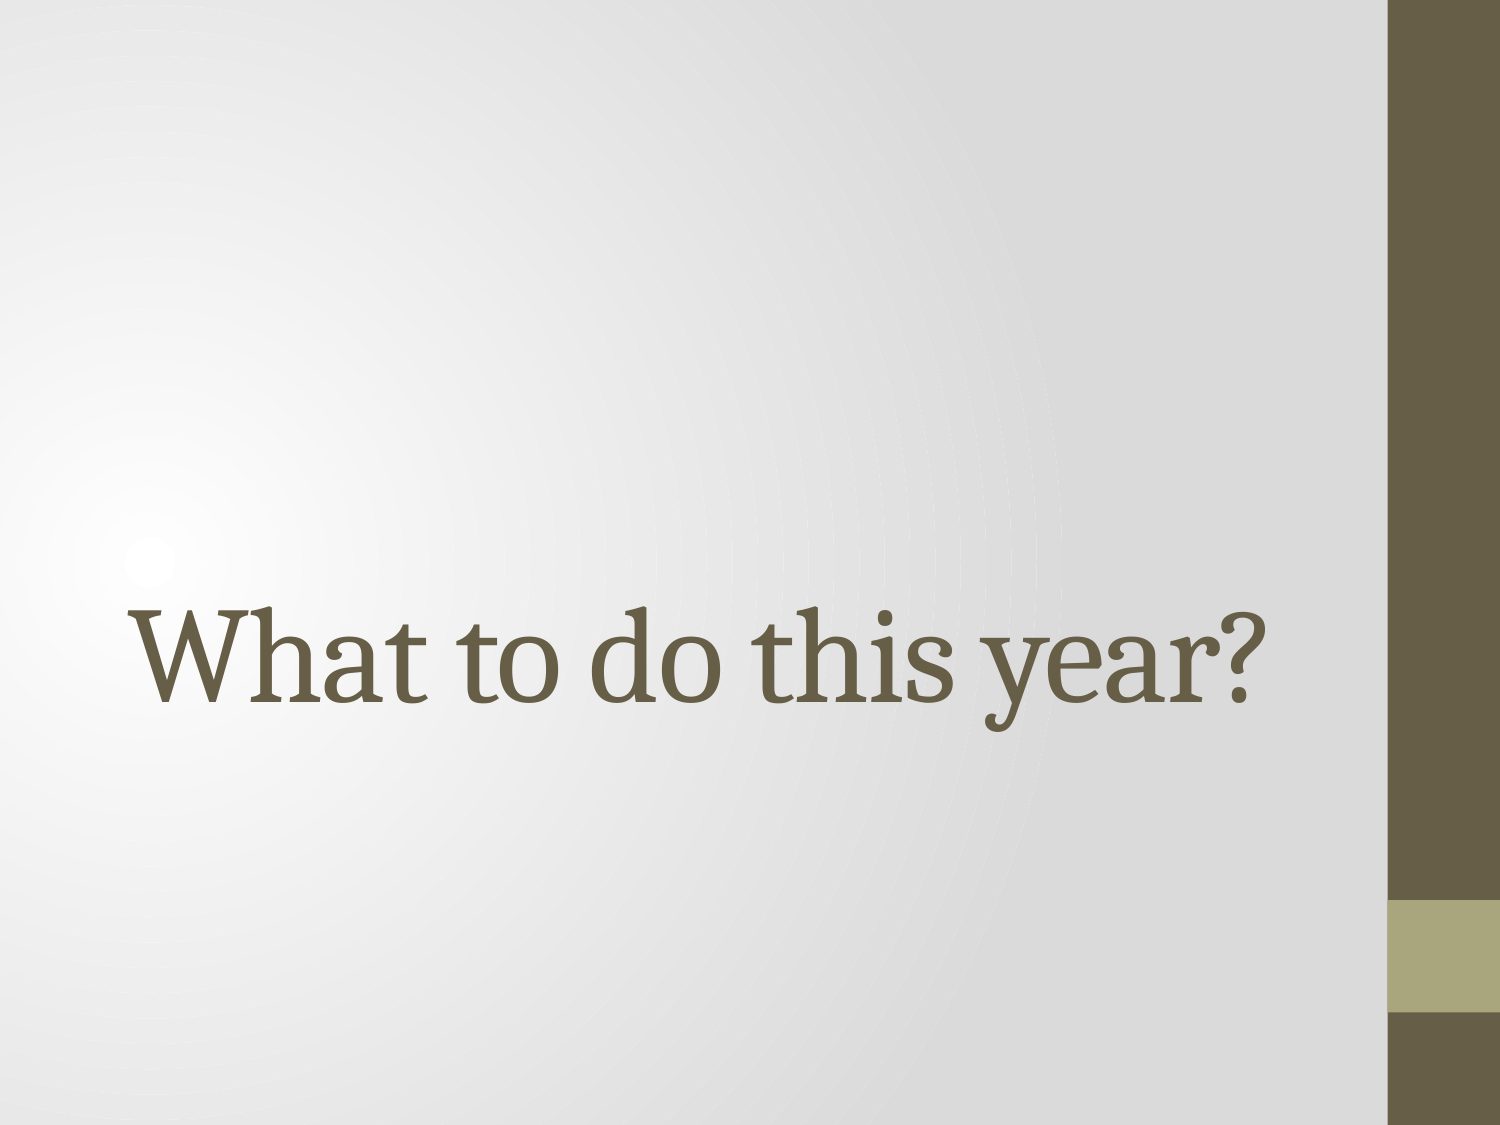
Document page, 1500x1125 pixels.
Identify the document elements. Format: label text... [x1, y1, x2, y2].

title What to do this year? [112, 312, 1350, 738]
